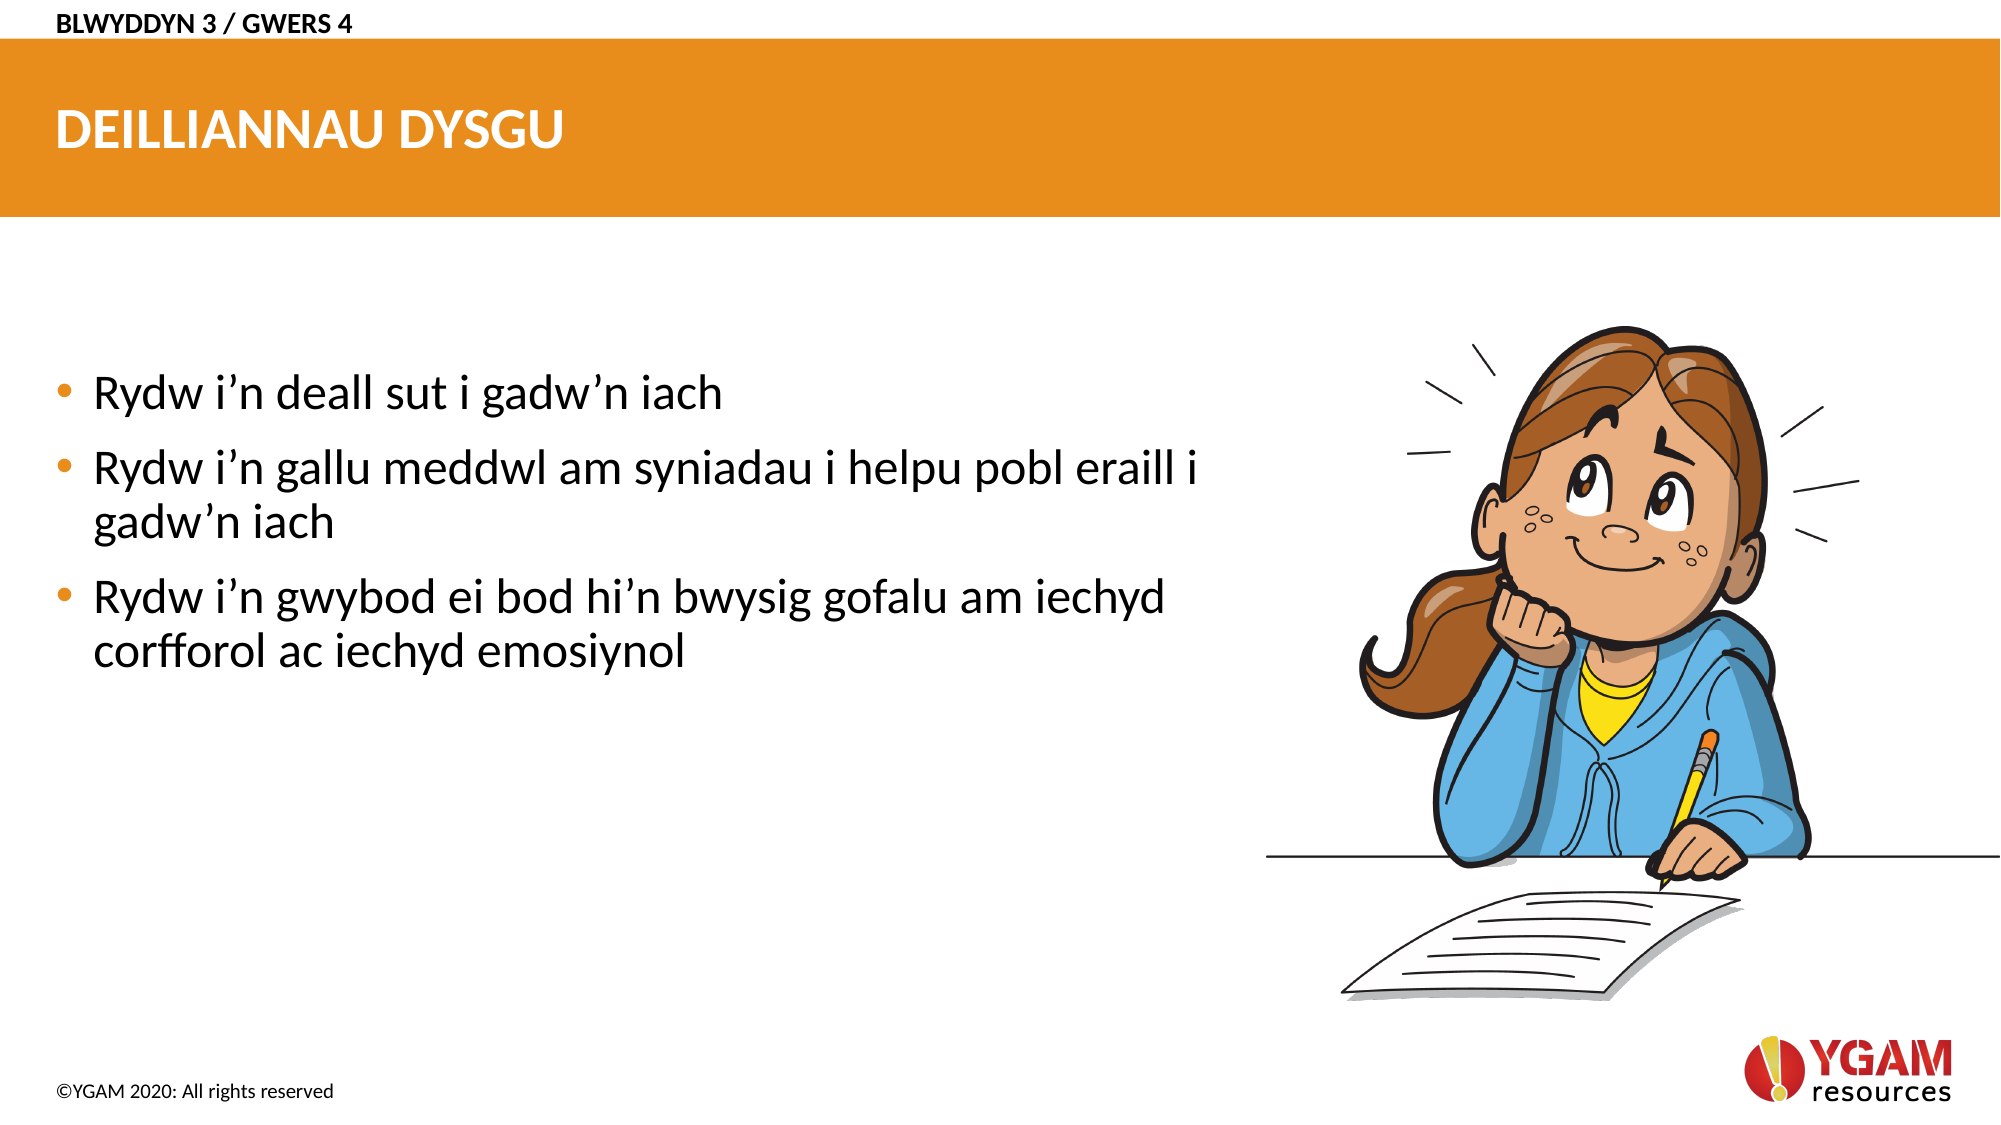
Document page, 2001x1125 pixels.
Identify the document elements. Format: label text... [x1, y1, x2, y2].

picture [1265, 326, 2000, 1001]
list Rydw i’n deall sut i gadw’n iach Rydw i’n gallu meddwl am syniadau i helpu pobl eraill i gadw’n iach Rydw i’n gwybod ei bod hi’n bwysig gofalu am iechyd corfforol ac iechyd emosiynol [40, 358, 1256, 1014]
picture [1739, 1033, 1956, 1108]
title DEILLIANNAU DYSGU [40, 40, 1956, 219]
list BLWYDDYN 3 / GWERS 4 [40, 0, 920, 57]
